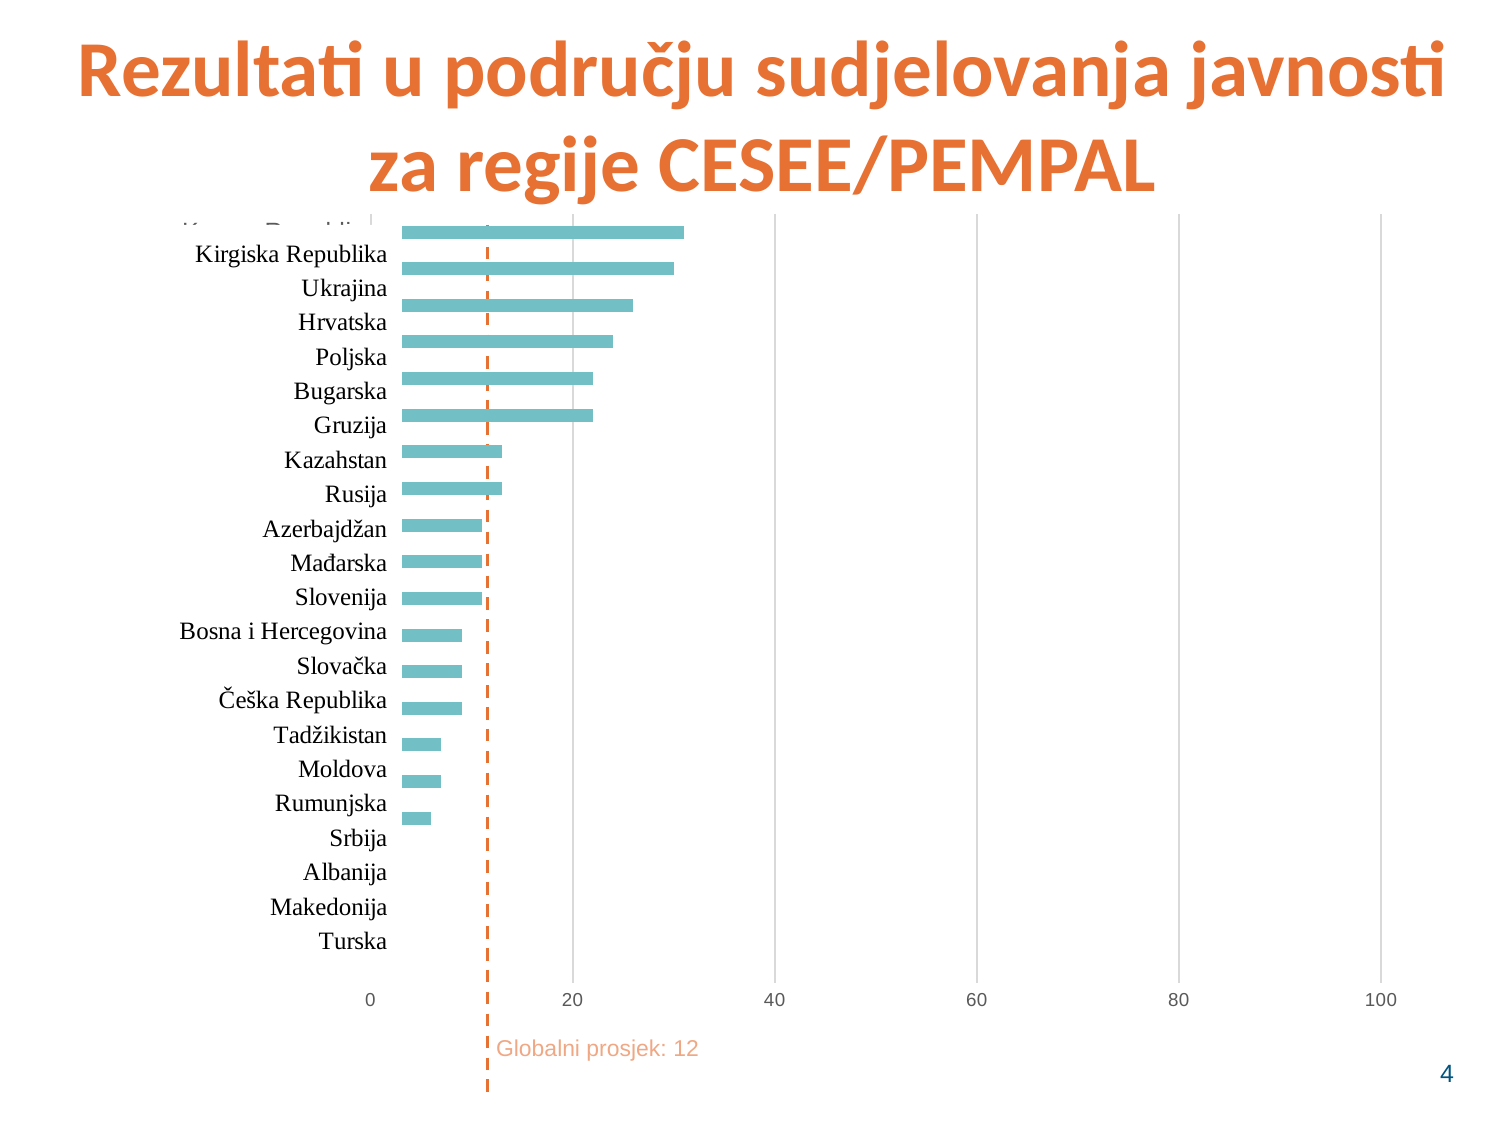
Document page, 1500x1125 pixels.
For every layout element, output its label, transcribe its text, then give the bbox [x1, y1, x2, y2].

chart [62, 197, 1425, 1028]
text_box Globalni prosjek: 12 [488, 1028, 744, 1069]
slide_number 4 [1425, 1050, 1488, 1100]
title Rezultati u području sudjelovanja javnosti za regije CESEE/PEMPAL [75, 50, 1450, 175]
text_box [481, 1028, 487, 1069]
